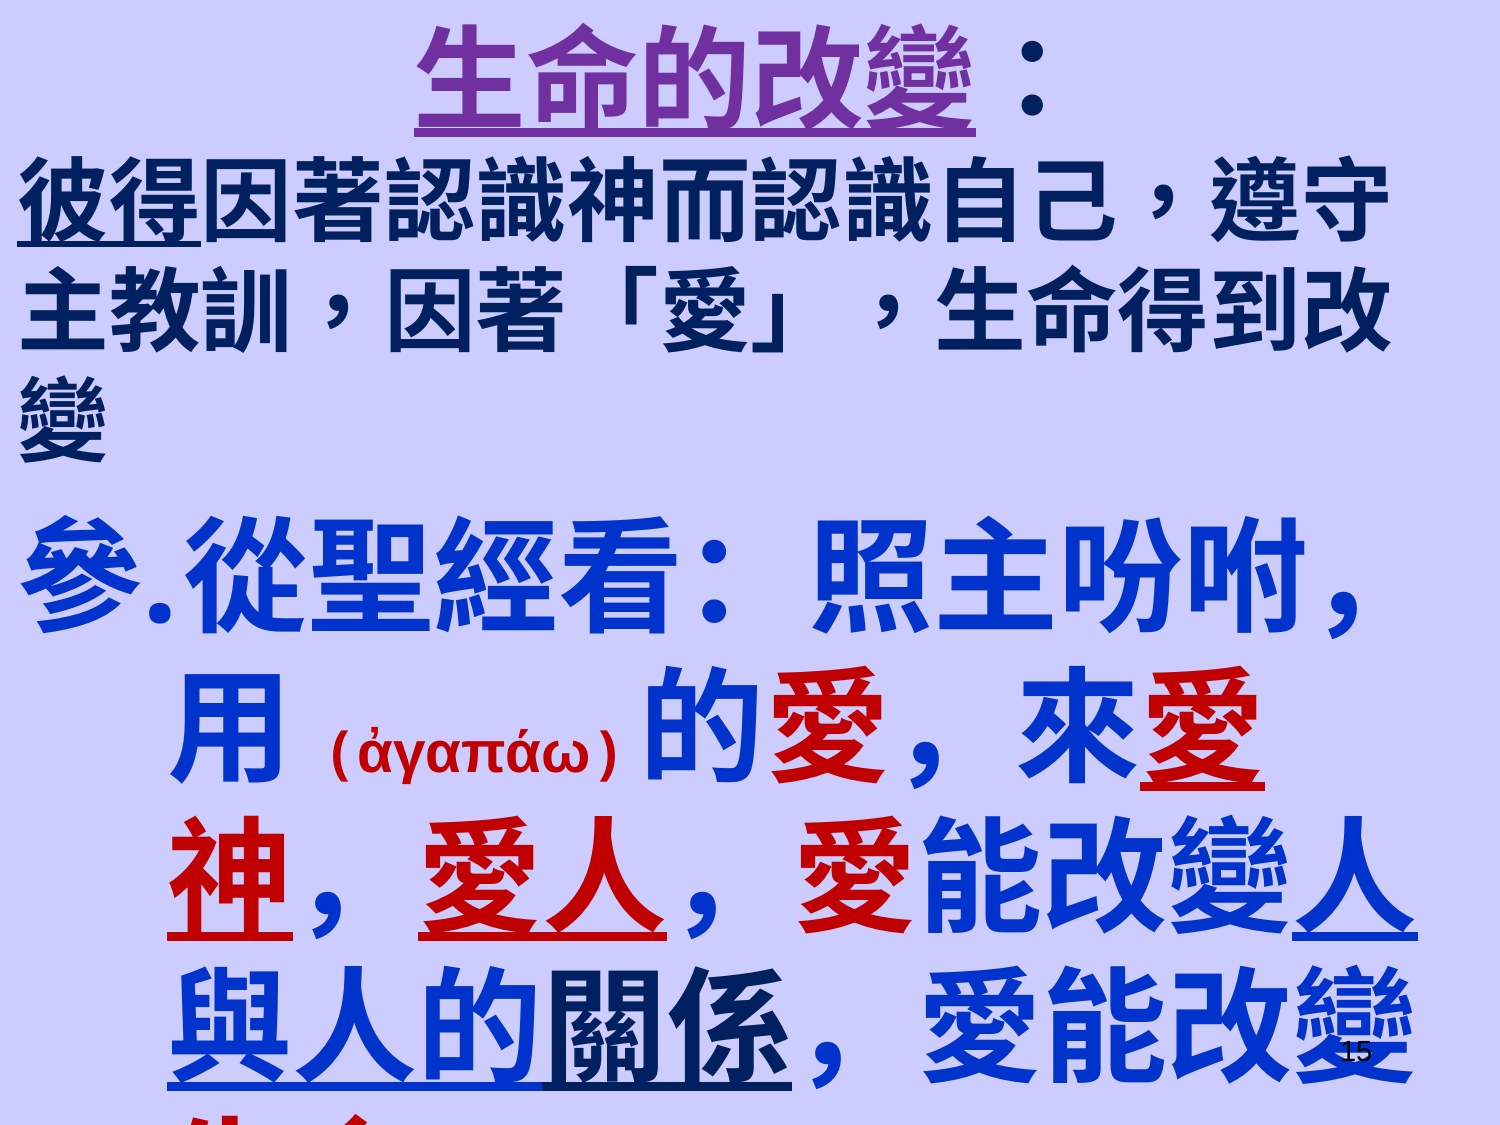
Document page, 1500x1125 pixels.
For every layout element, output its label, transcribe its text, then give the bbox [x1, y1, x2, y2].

slide_number 15 [1074, 1024, 1388, 1101]
text_box 生命的改變： 彼得因著認識神而認識自己，遵守主教訓，因著「愛」，生命得到改變 從聖經看：照主吩咐，用(ἀγαπάω)的愛，來愛神，愛人，愛能改變人與人的關係，愛能改變生命 [2, 0, 1500, 1125]
